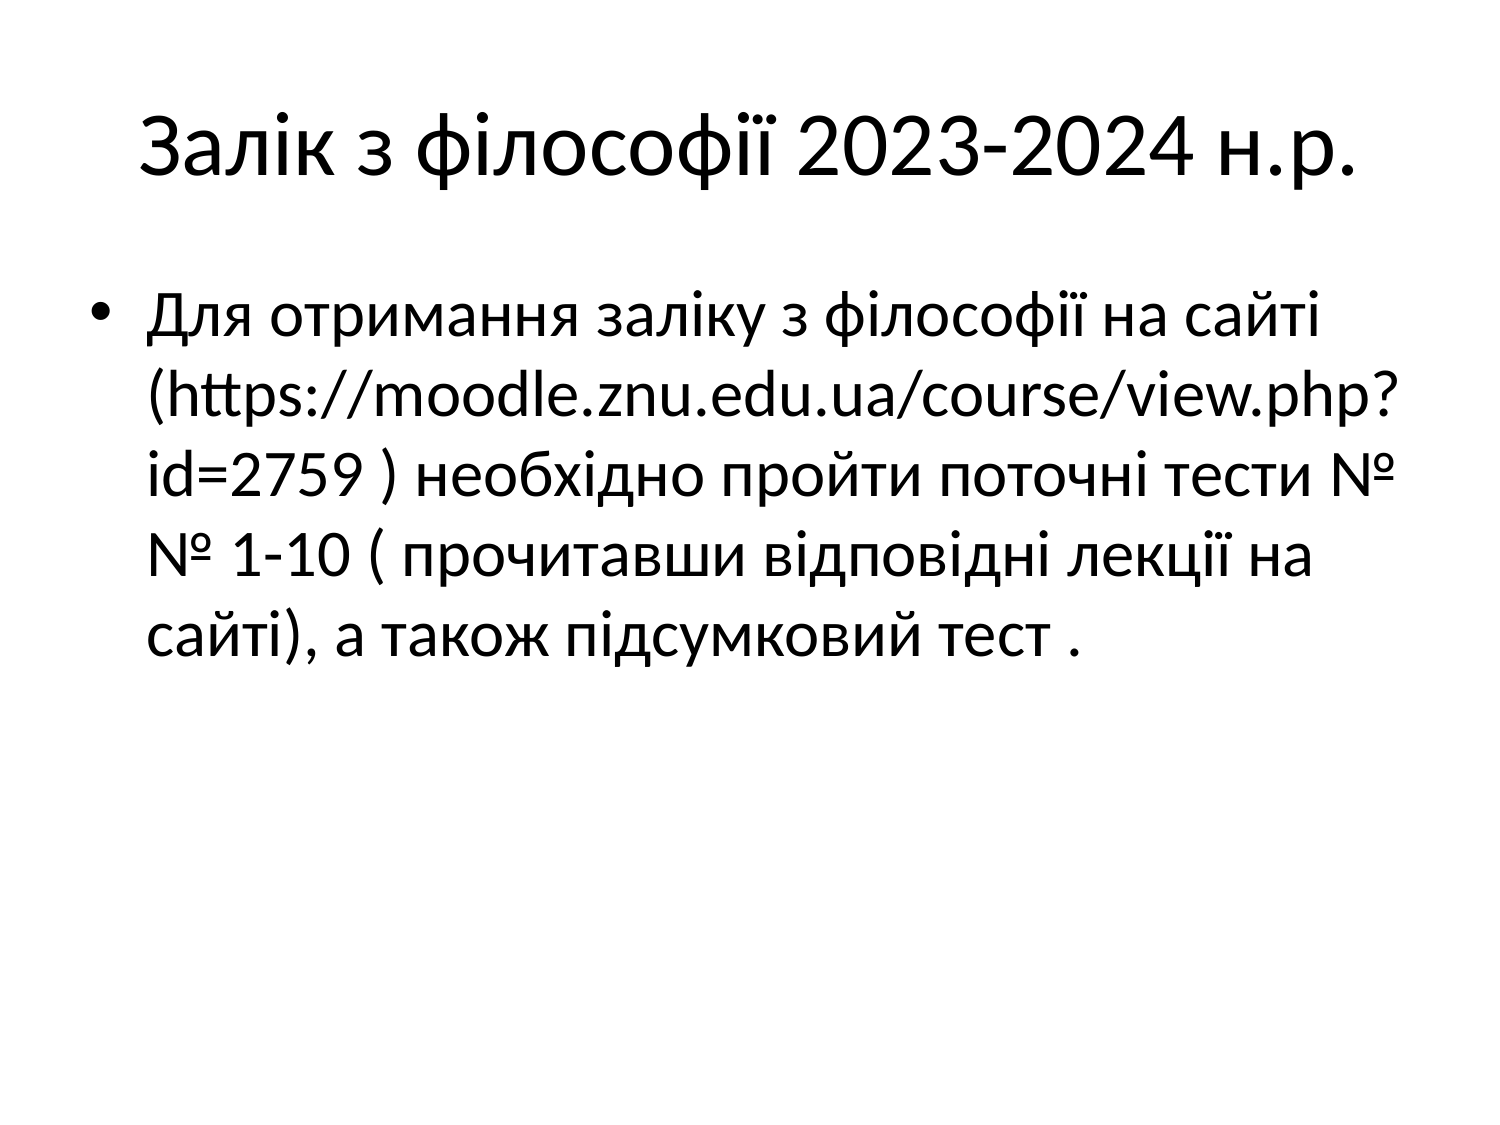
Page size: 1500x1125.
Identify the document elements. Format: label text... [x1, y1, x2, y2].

list Для отримання заліку з філософії на сайті (https://moodle.znu.edu.ua/course/view.php?id=2759 ) необхідно пройти поточні тести №№ 1-10 ( прочитавши відповідні лекції на сайті), а також підсумковий тест . [74, 262, 1426, 1006]
title Залік з філософії 2023-2024 н.р. [74, 44, 1426, 233]
